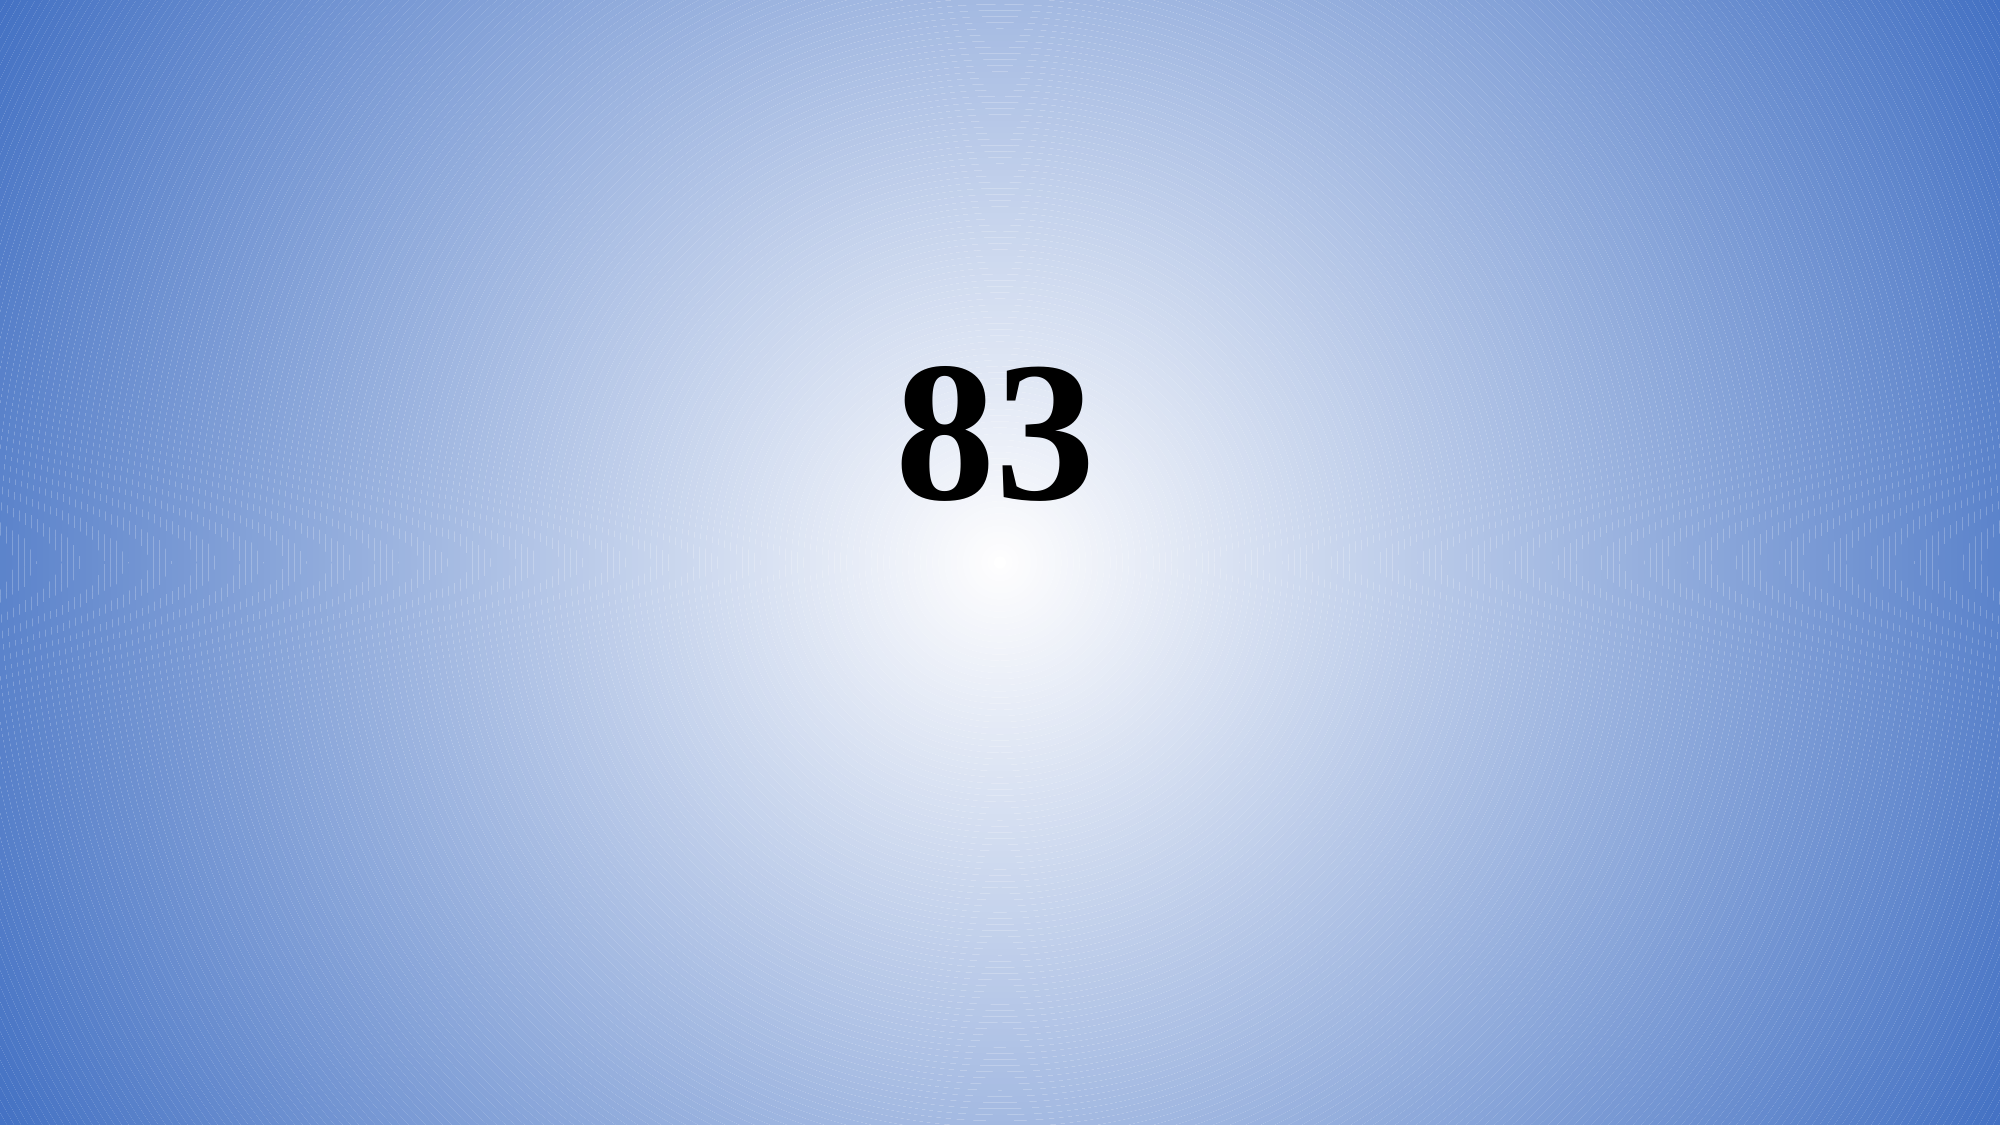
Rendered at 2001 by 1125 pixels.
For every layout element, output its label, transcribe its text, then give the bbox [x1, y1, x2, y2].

list 83 [35, 58, 1955, 1095]
